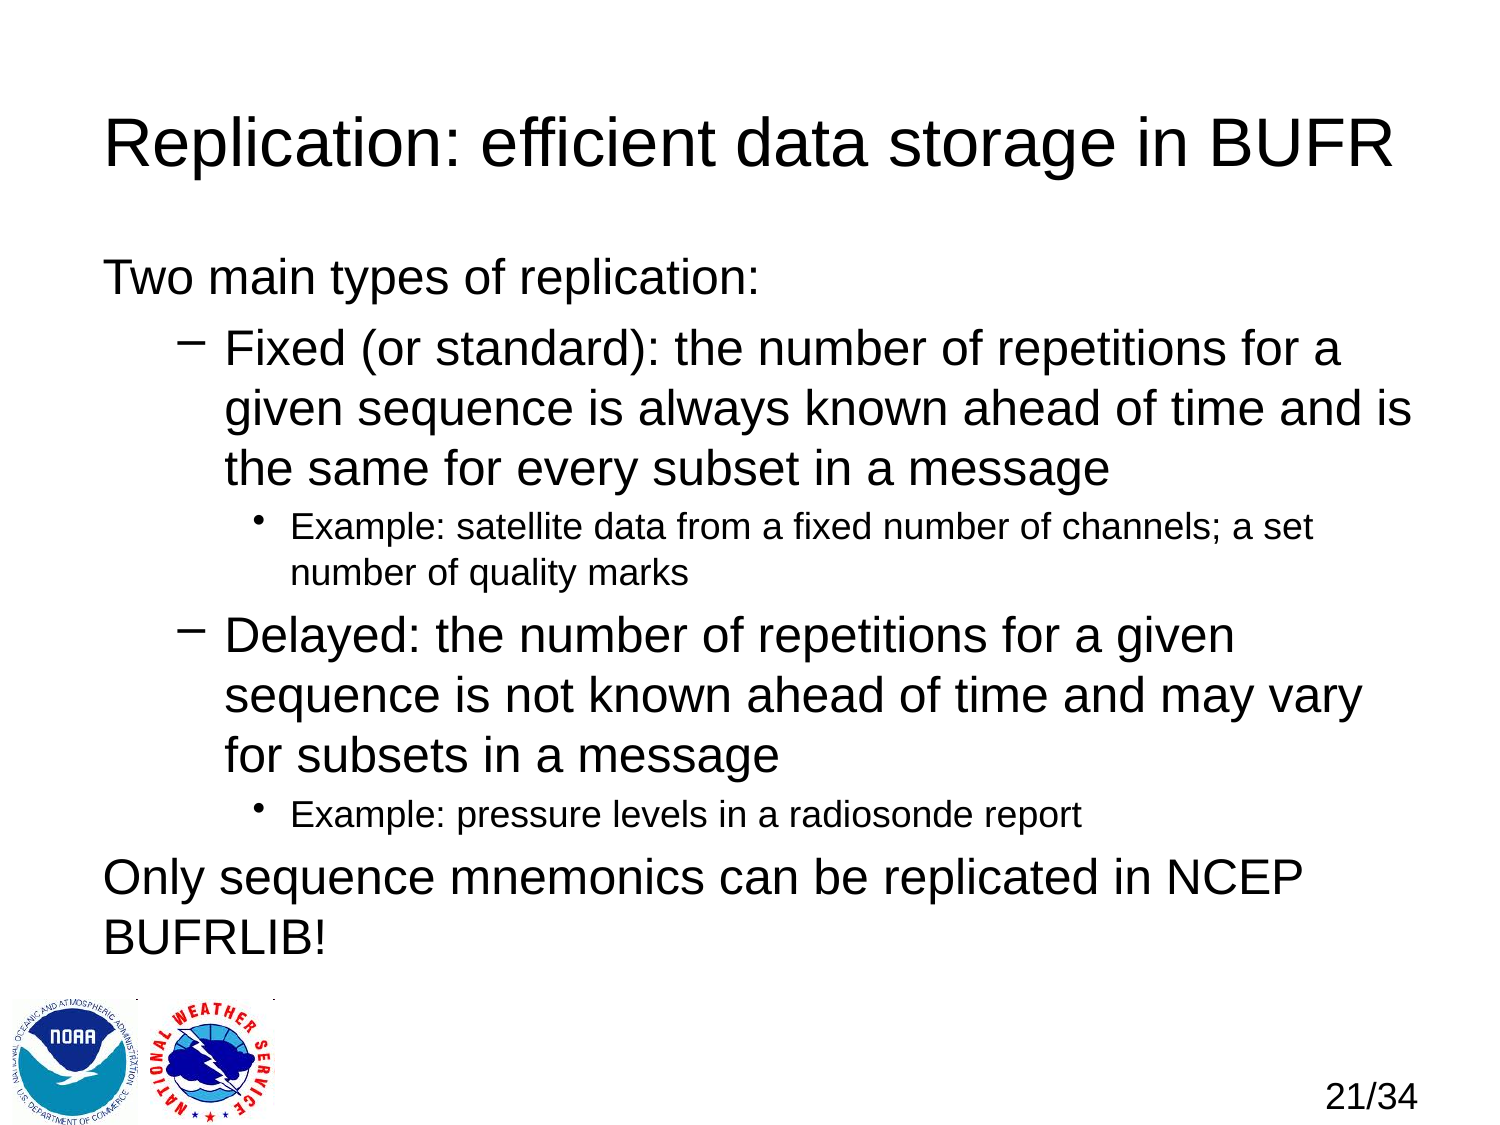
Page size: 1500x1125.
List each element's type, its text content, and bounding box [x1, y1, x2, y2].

picture [12, 999, 138, 1125]
picture [150, 999, 275, 1125]
list Two main types of replication: Fixed (or standard): the number of repetitions for a given sequence is always known ahead of time and is the same for every subset in a message Example: satellite data from a fixed number of channels; a set number of quality marks Delayed: the number of repetitions for a given sequence is not known ahead of time and may vary for subsets in a message Example: pressure levels in a radiosonde report Only sequence mnemonics can be replicated in NCEP BUFRLIB! [87, 237, 1438, 988]
title Replication: efficient data storage in BUFR [75, 45, 1425, 233]
